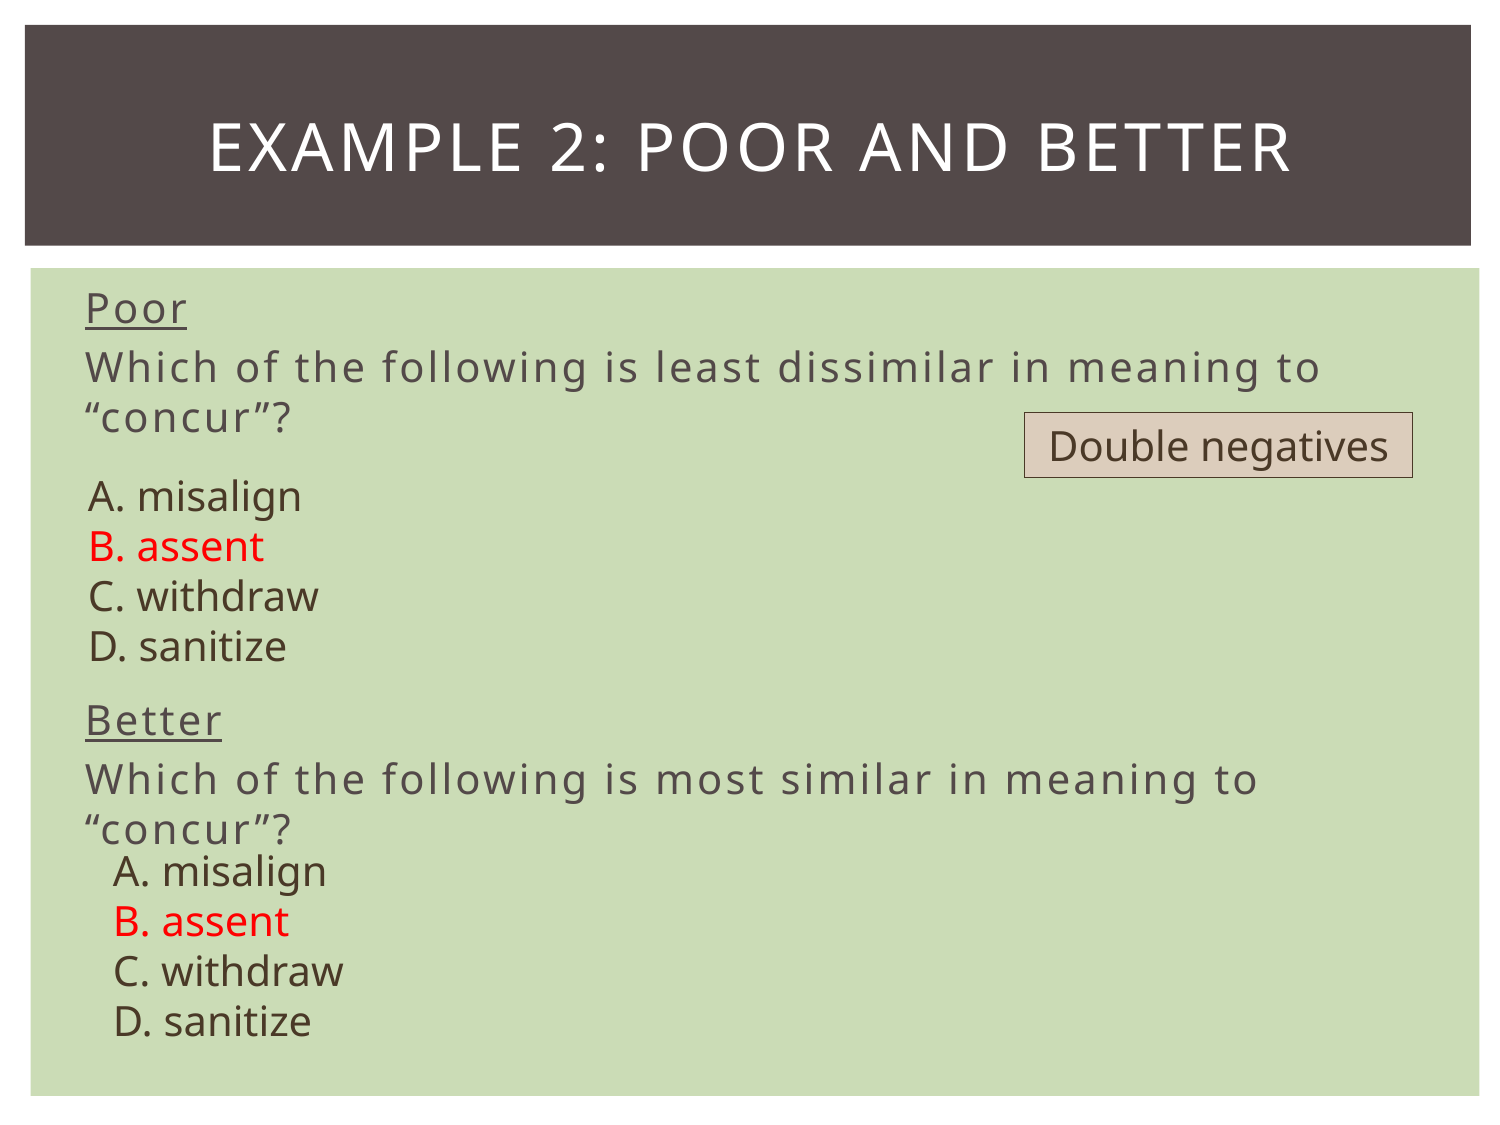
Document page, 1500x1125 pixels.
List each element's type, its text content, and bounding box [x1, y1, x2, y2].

text_box A. misalign B. assent C. withdraw D. sanitize [87, 837, 525, 1053]
title Example 2: Poor and better [62, 58, 1438, 232]
text_box A. misalign B. assent C. withdraw D. sanitize [62, 462, 500, 678]
text_box Double negatives [1024, 412, 1413, 478]
text_box Poor Which of the following is least dissimilar in meaning to “concur”? Better Which of the following is most similar in meaning to “concur”? [62, 274, 1442, 1056]
